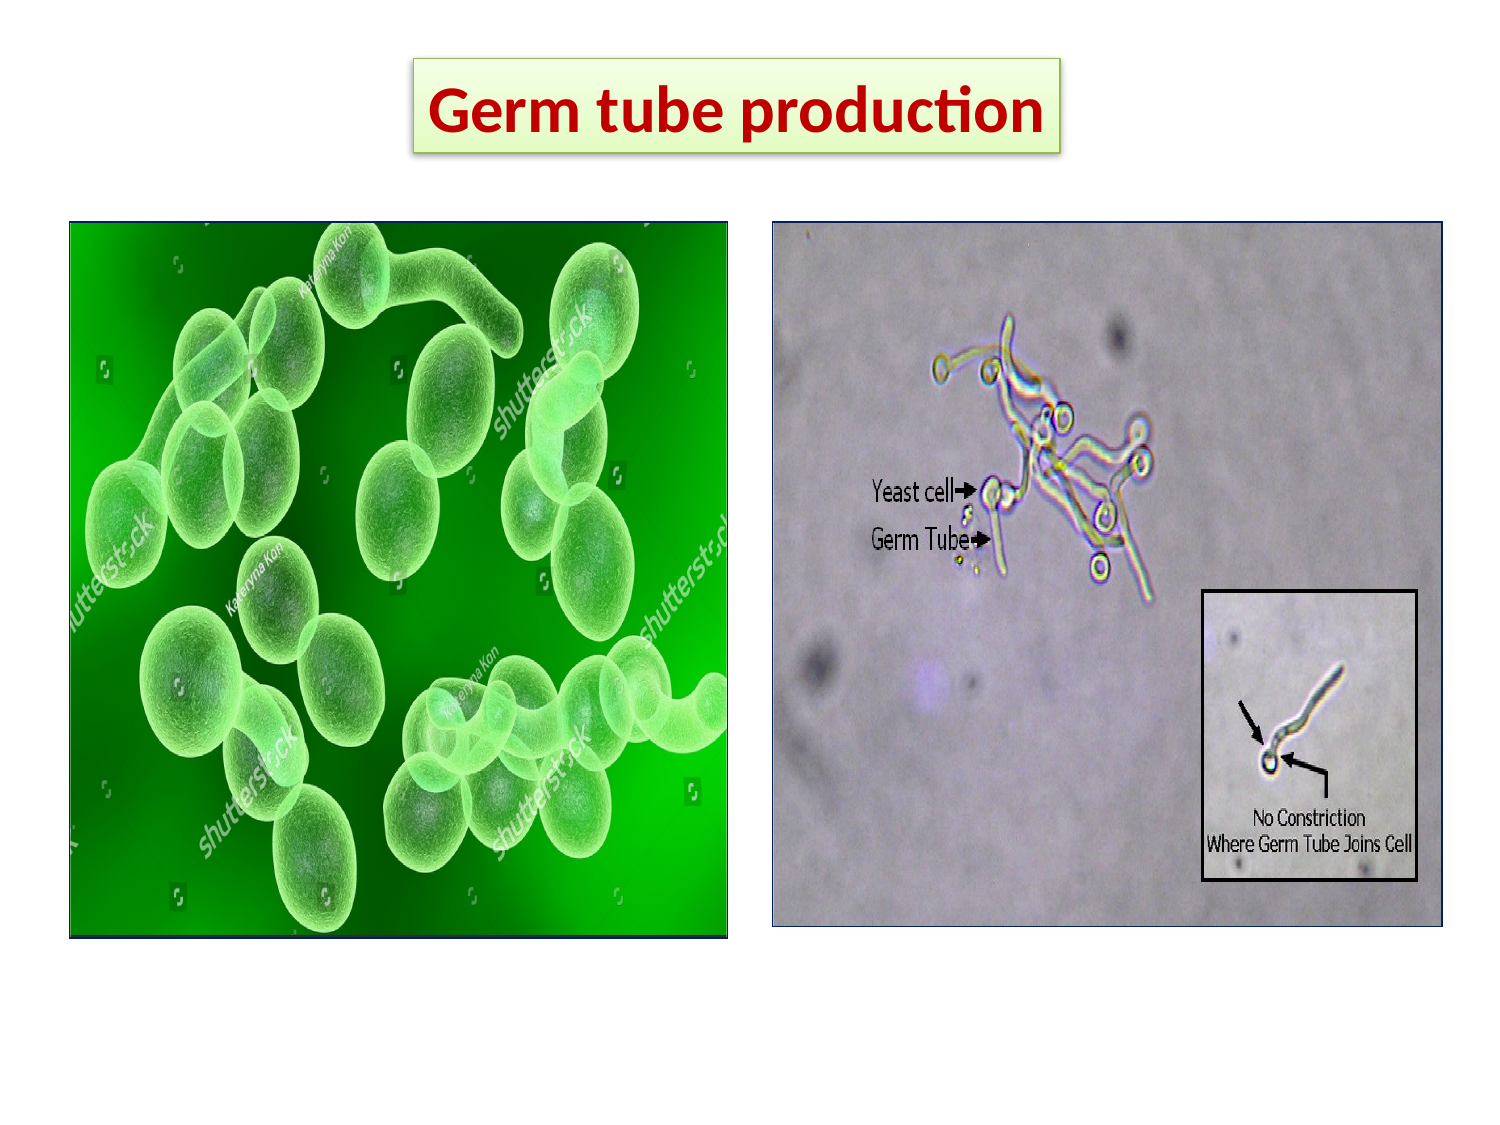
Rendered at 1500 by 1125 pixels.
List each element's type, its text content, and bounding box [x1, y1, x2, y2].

picture [70, 222, 727, 938]
picture [773, 222, 1442, 926]
text_box Germ tube production [413, 58, 1061, 154]
